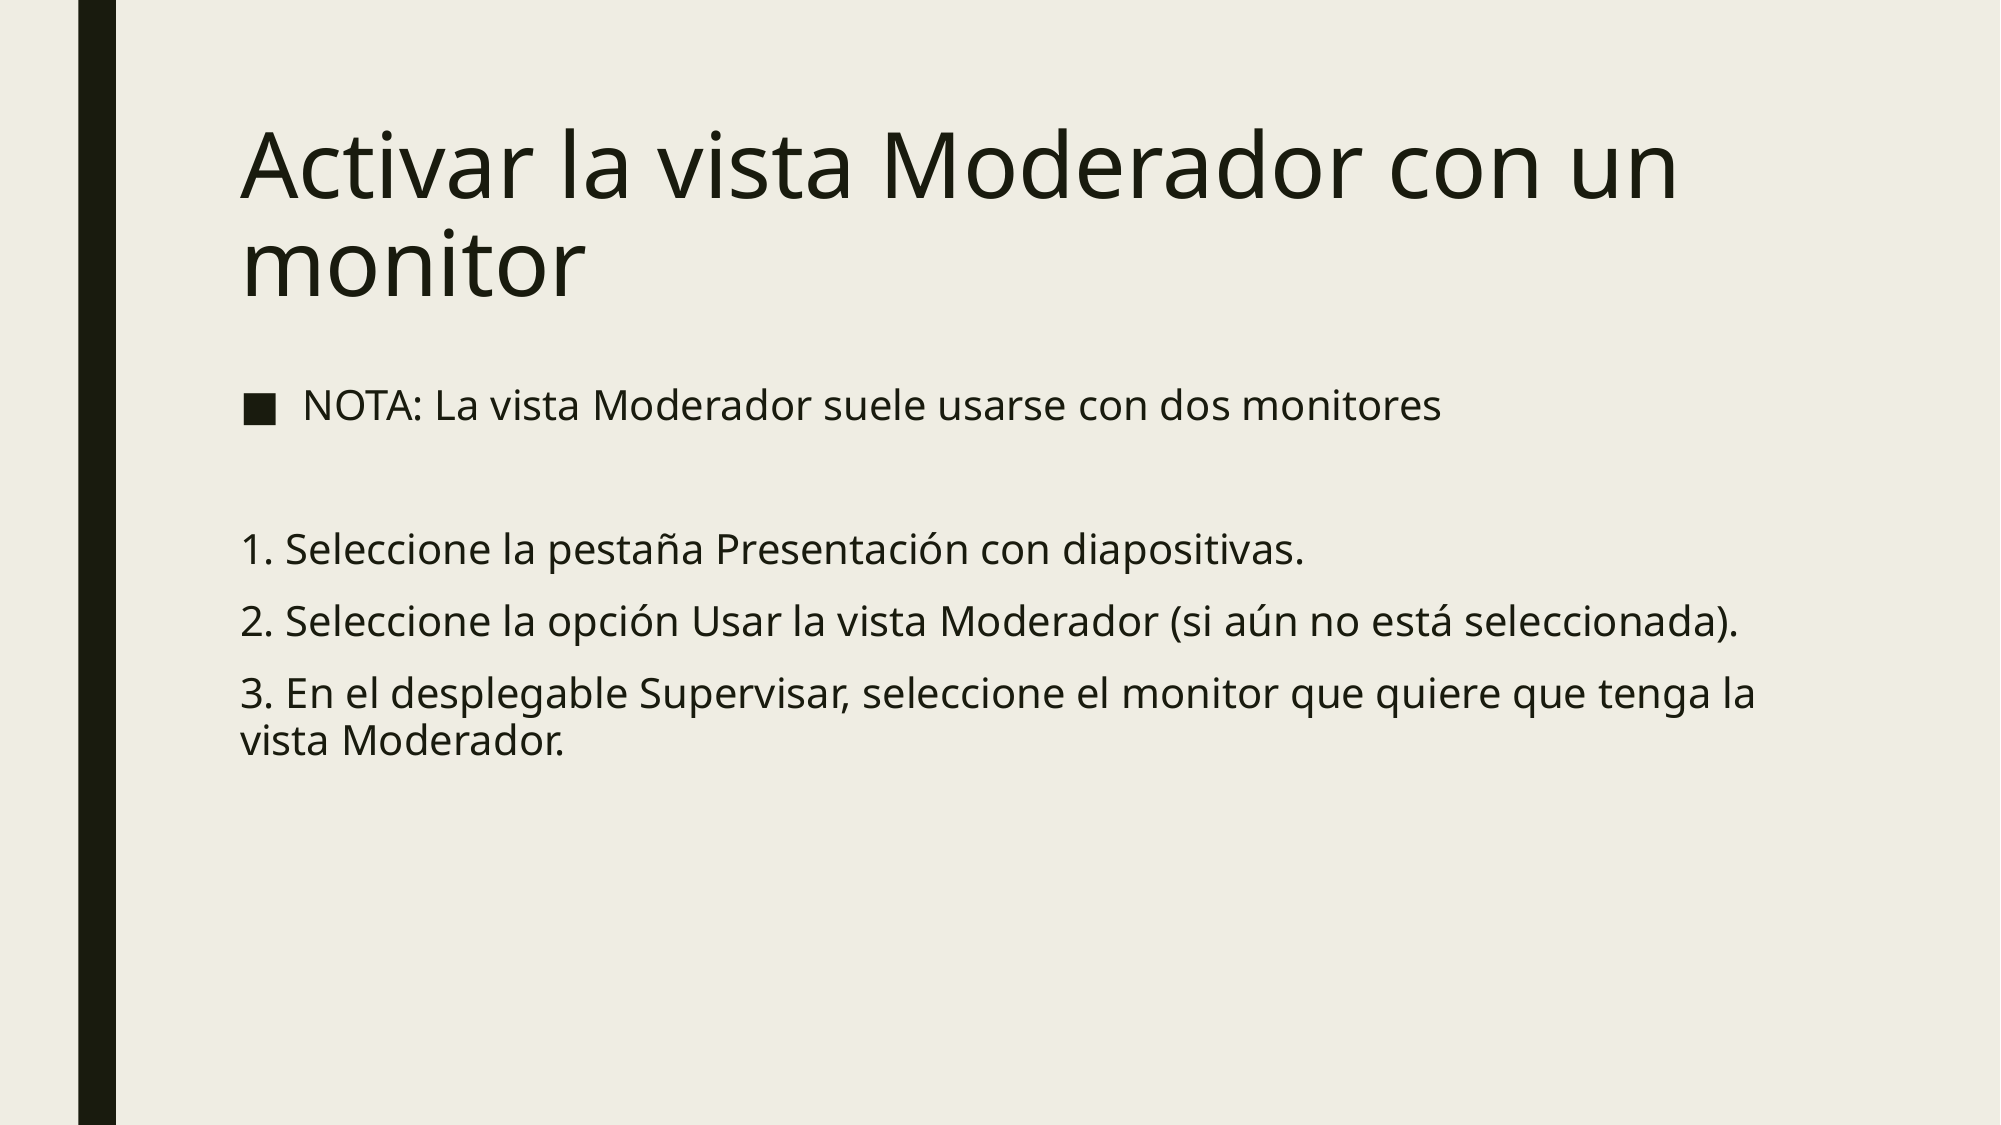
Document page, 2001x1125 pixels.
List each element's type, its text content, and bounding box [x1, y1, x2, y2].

list NOTA: La vista Moderador suele usarse con dos monitores 1. Seleccione la pestaña Presentación con diapositivas. 2. Seleccione la opción Usar la vista Moderador (si aún no está seleccionada). 3. En el desplegable Supervisar, seleccione el monitor que quiere que tenga la vista Moderador. [225, 375, 1800, 963]
title Activar la vista Moderador con un monitor [225, 112, 1800, 357]
